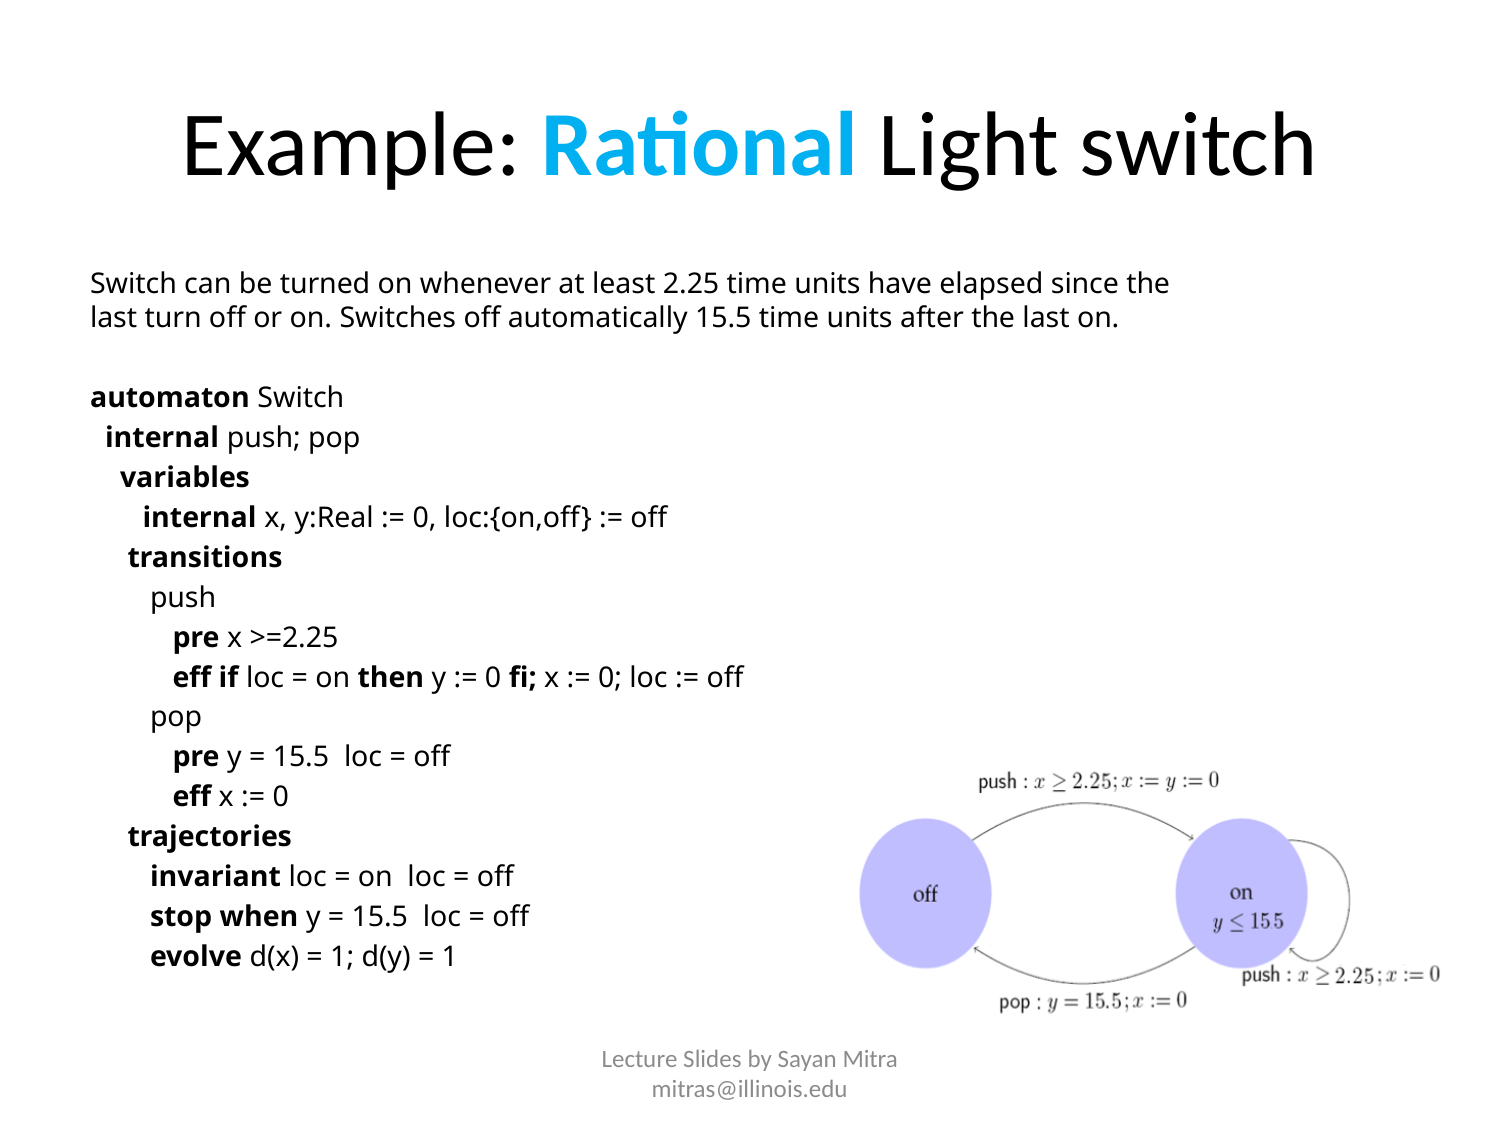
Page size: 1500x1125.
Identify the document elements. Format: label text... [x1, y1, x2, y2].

picture [849, 749, 1444, 1024]
footer Lecture Slides by Sayan Mitra mitras@illinois.edu [512, 1042, 988, 1103]
title Example: Rational Light switch [75, 45, 1425, 233]
